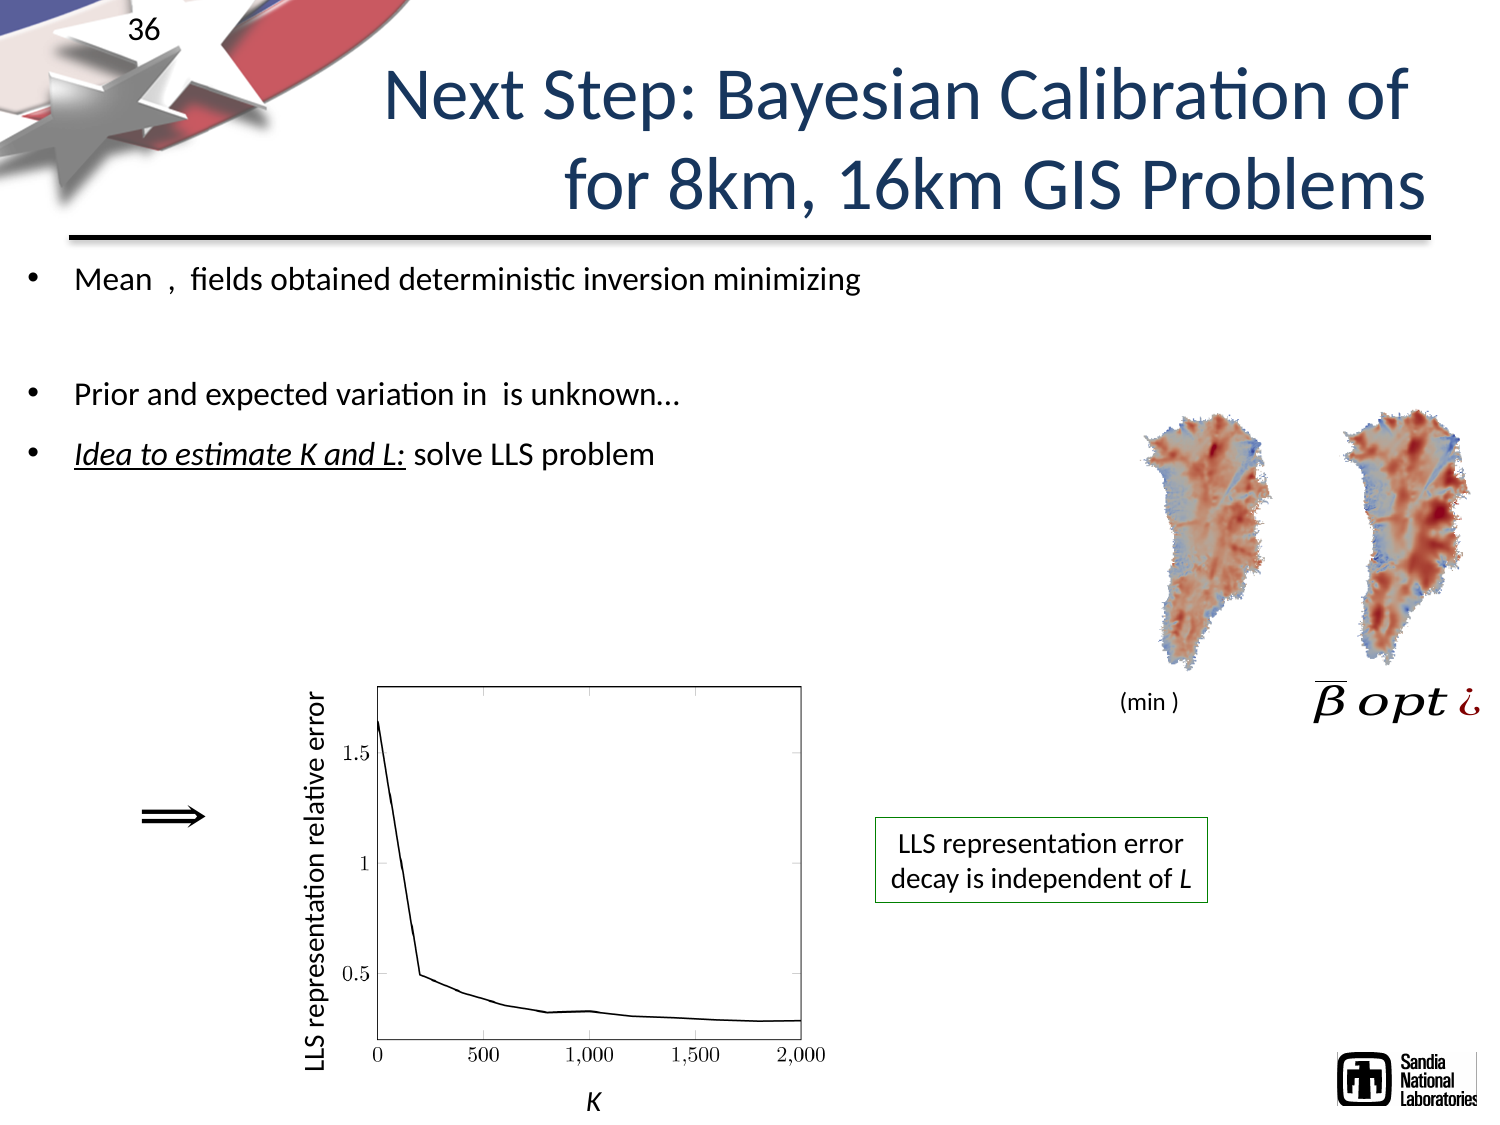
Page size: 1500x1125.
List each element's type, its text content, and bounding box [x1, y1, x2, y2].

text_box LLS representation relative error [287, 637, 338, 1088]
picture [1128, 403, 1288, 679]
text_box LLS representation error decay is independent of L [875, 817, 1208, 903]
picture [1334, 399, 1488, 679]
picture [312, 686, 826, 1096]
text_box K [487, 1104, 700, 1125]
